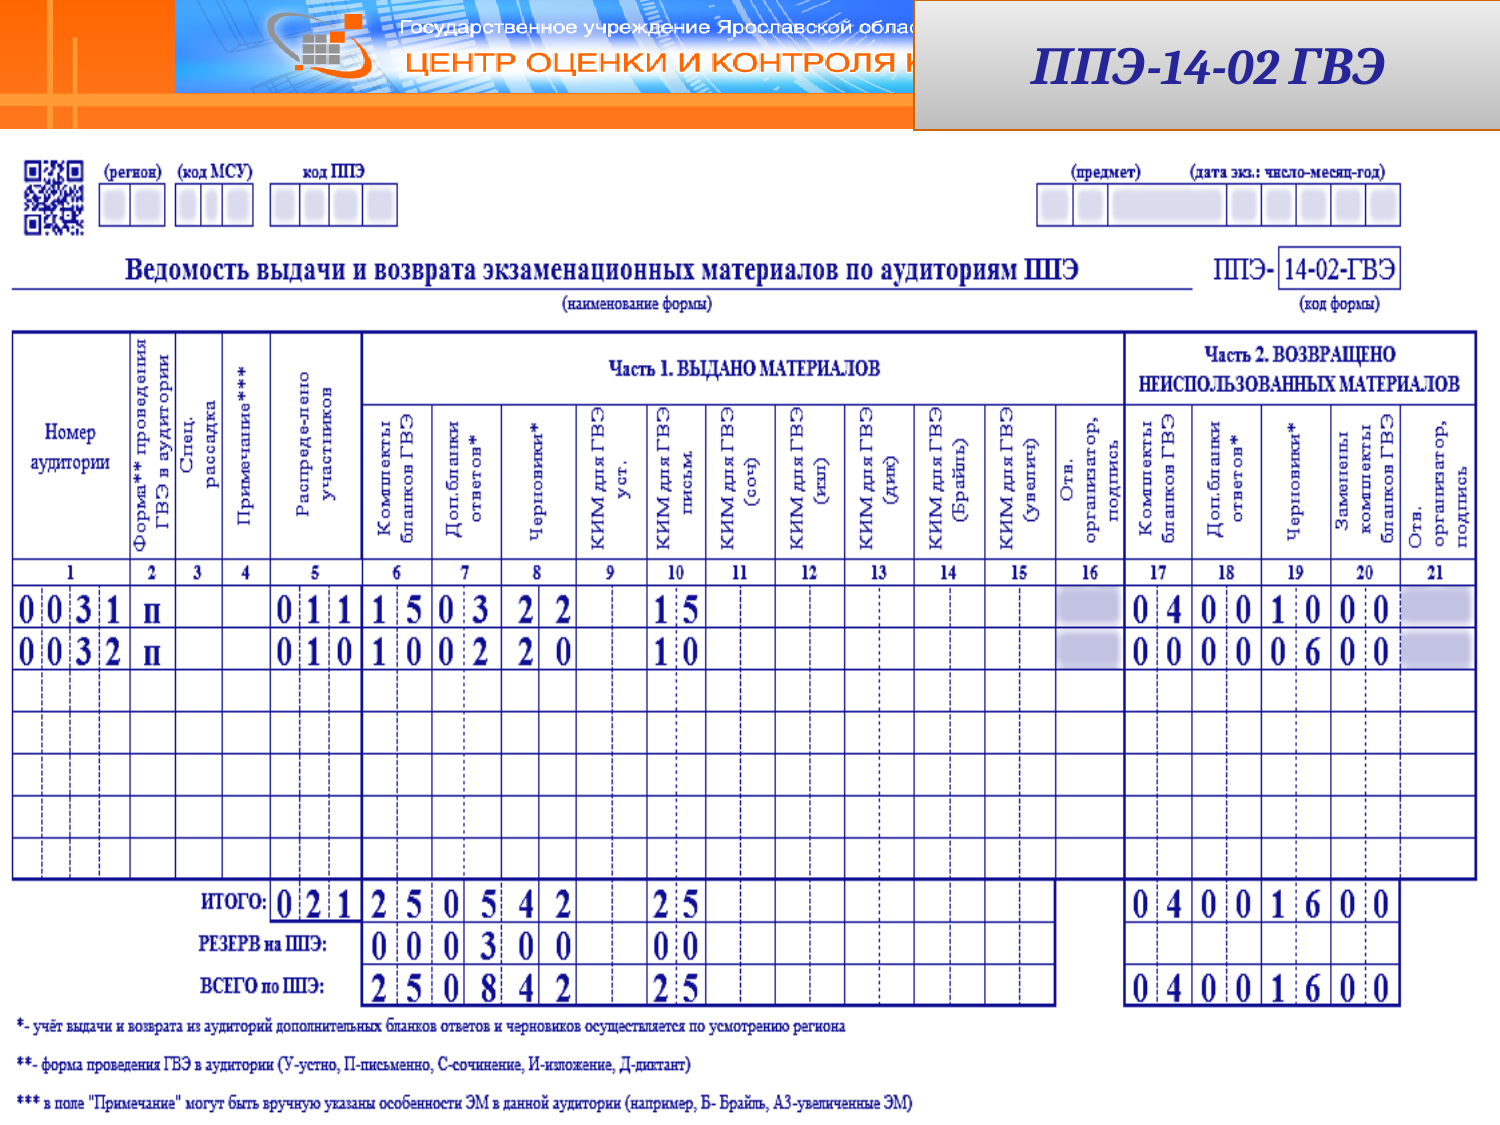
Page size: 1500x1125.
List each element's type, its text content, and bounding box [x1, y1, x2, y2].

picture [0, 129, 1500, 1125]
text_box ППЭ-14-02 ГВЭ [913, 0, 1500, 128]
picture [174, 0, 913, 93]
